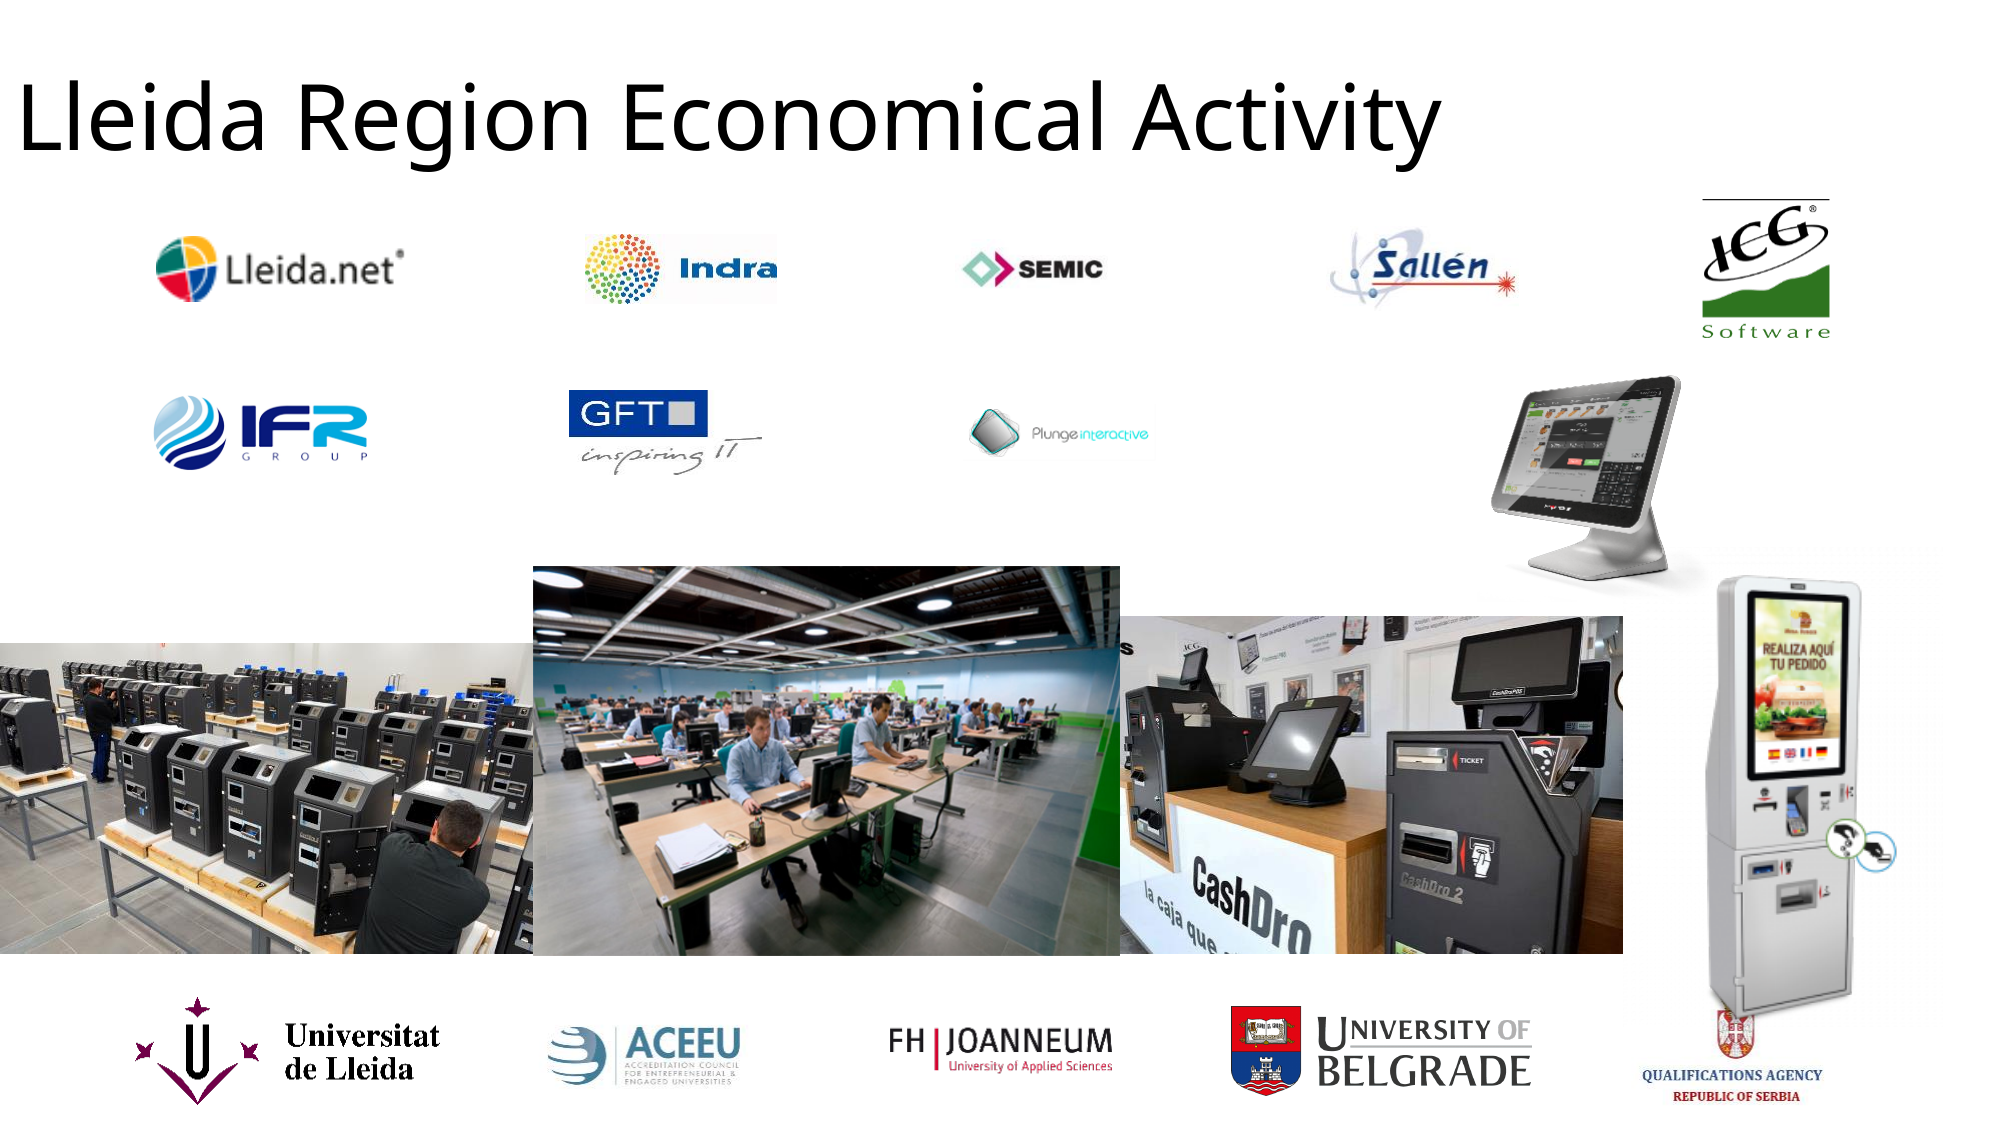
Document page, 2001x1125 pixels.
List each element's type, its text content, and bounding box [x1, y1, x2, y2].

picture [533, 360, 1943, 1125]
picture [135, 997, 440, 1105]
picture [955, 239, 1148, 299]
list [0, 643, 533, 954]
picture [152, 394, 368, 471]
picture [853, 991, 1149, 1111]
picture [963, 404, 1156, 461]
picture [1697, 199, 1835, 338]
picture [1231, 1006, 1532, 1096]
picture [569, 390, 762, 476]
picture [584, 234, 777, 304]
title Lleida Region Economical Activity [0, 22, 1725, 219]
picture [1326, 226, 1519, 312]
picture [523, 977, 770, 1125]
picture [156, 236, 407, 302]
